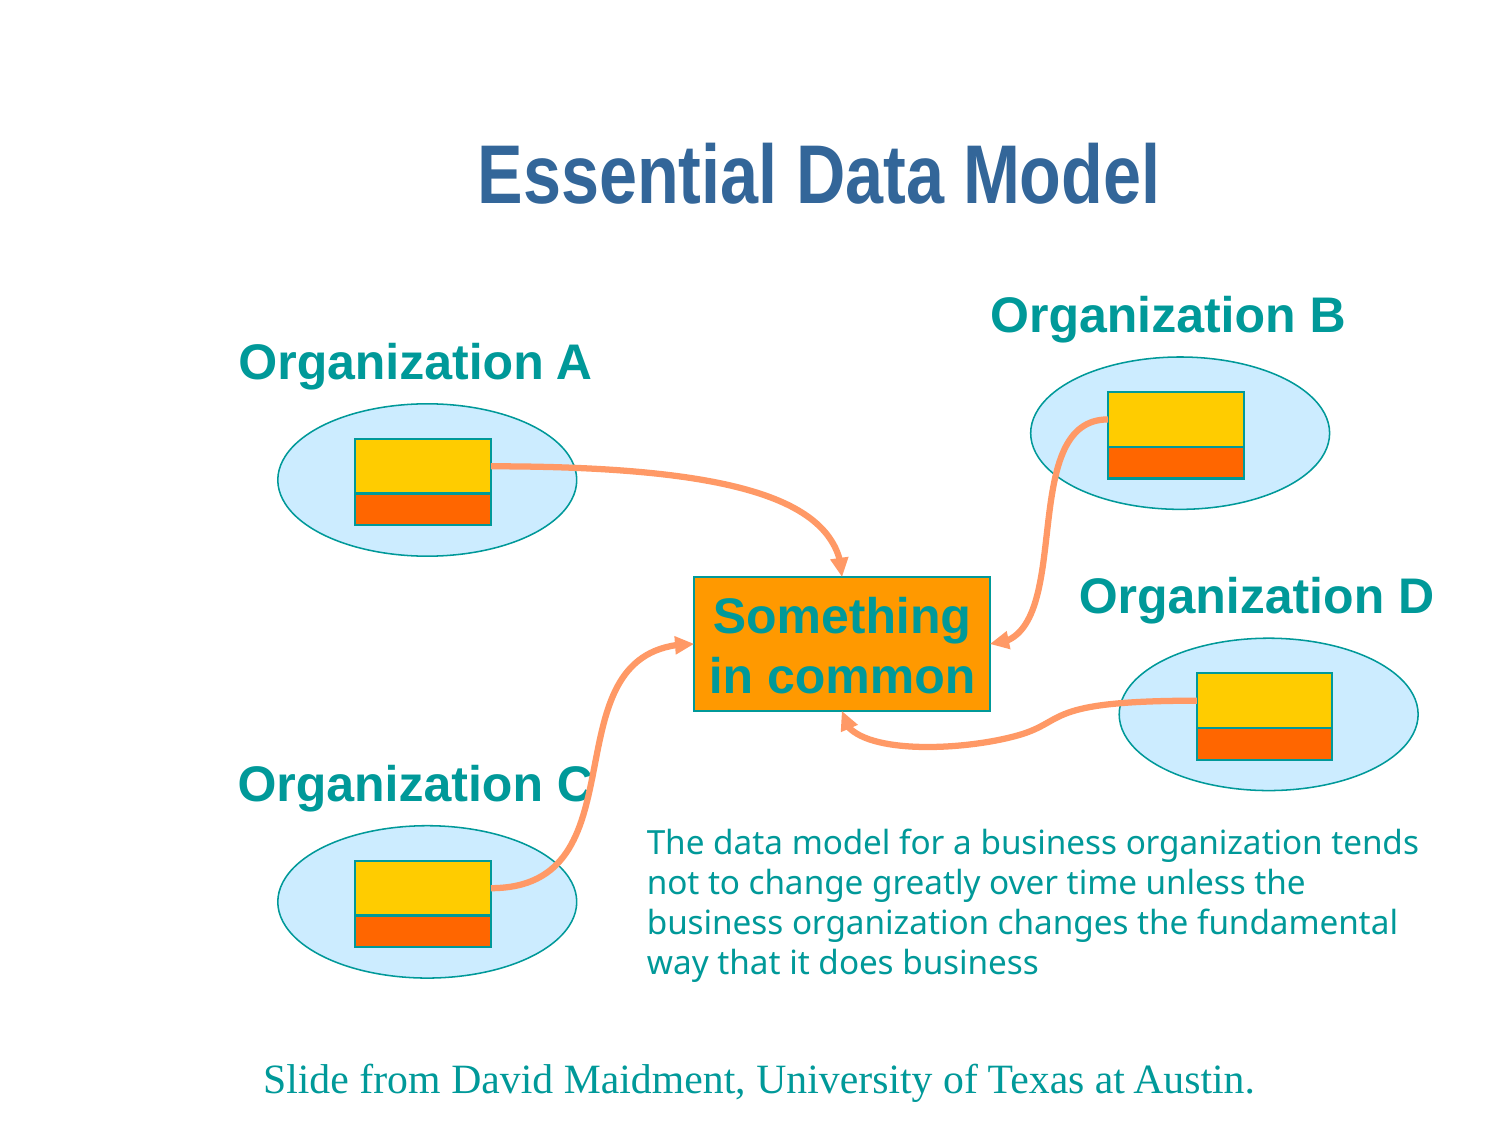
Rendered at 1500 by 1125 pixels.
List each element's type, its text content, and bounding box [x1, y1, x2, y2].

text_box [222, 274, 1463, 990]
text_box Slide from David Maidment, University of Texas at Austin. [248, 1044, 1271, 1109]
title Essential Data Model [462, 142, 1463, 223]
